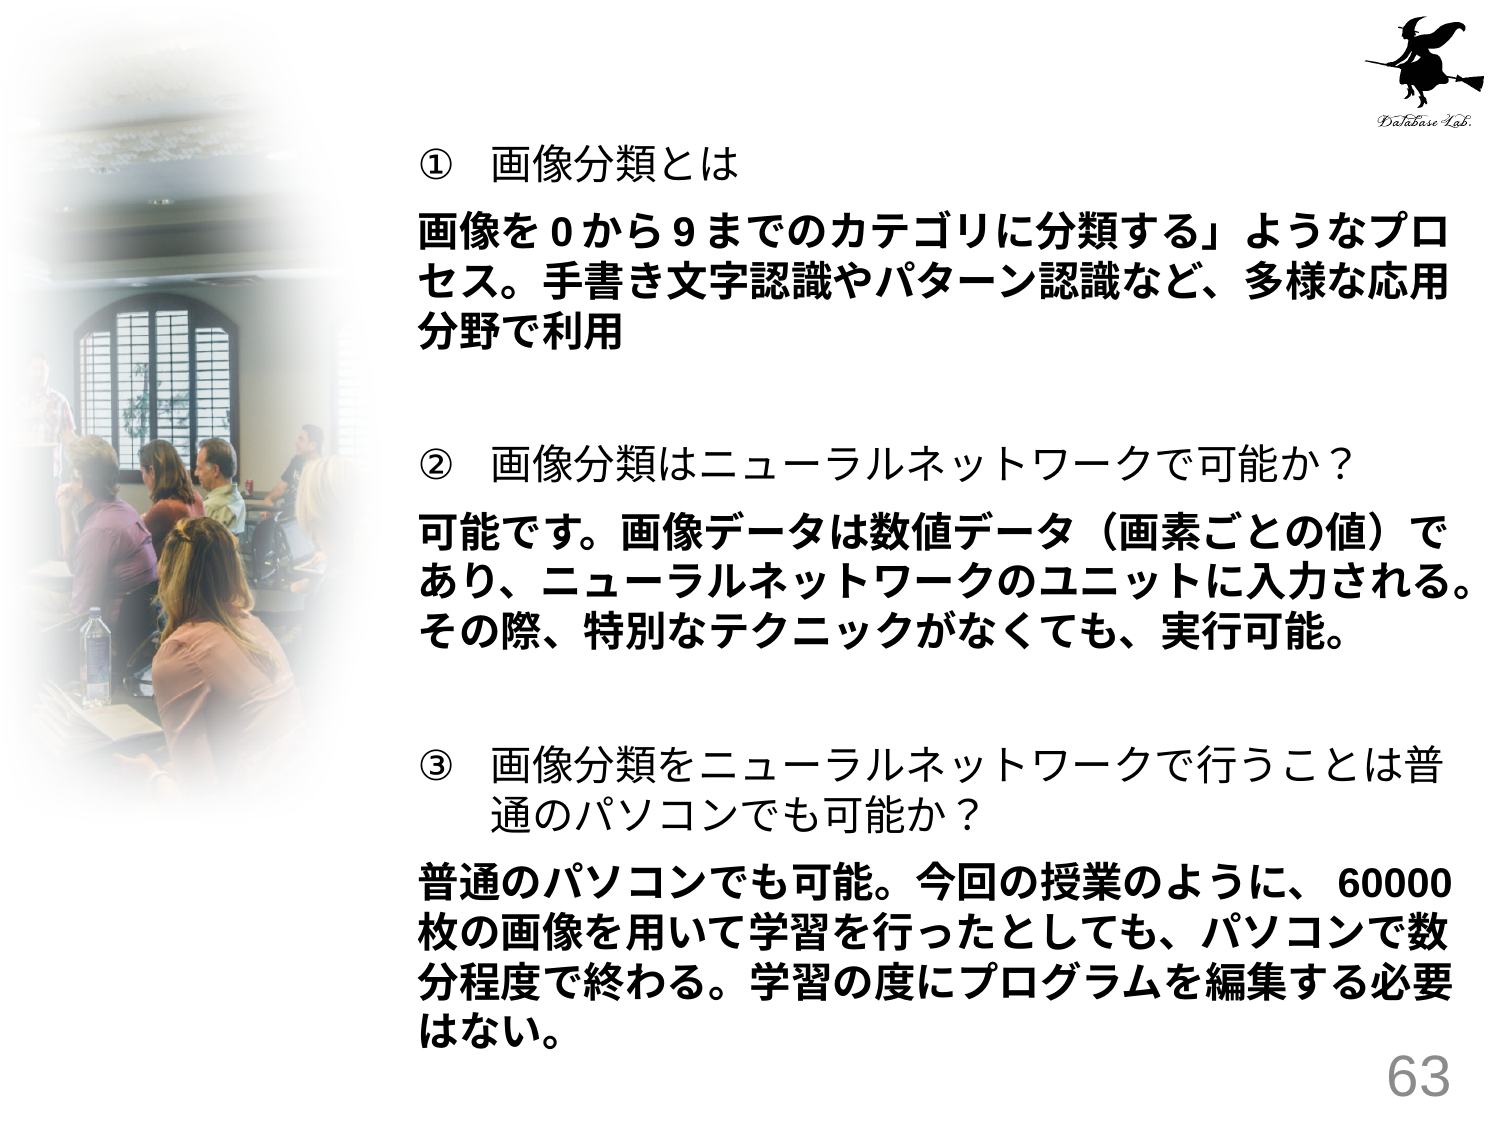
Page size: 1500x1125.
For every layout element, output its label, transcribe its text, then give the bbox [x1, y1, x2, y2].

list 画像分類とは 画像を0から9までのカテゴリに分類する」ようなプロセス。手書き文字認識やパターン認識など、多様な応用分野で利用 画像分類はニューラルネットワークで可能か？ 可能です。画像データは数値データ（画素ごとの値）であり、ニューラルネットワークのユニットに入力される。その際、特別なテクニックがなくても、実行可能。 画像分類をニューラルネットワークで行うことは普通のパソコンでも可能か？ 普通のパソコンでも可能。今回の授業のように、60000枚の画像を用いて学習を行ったとしても、パソコンで数分程度で終わる。学習の度にプログラムを編集する必要はない。 [402, 130, 1470, 1080]
picture [0, 0, 390, 828]
picture [1362, 14, 1486, 130]
slide_number 63 [1129, 1042, 1467, 1103]
